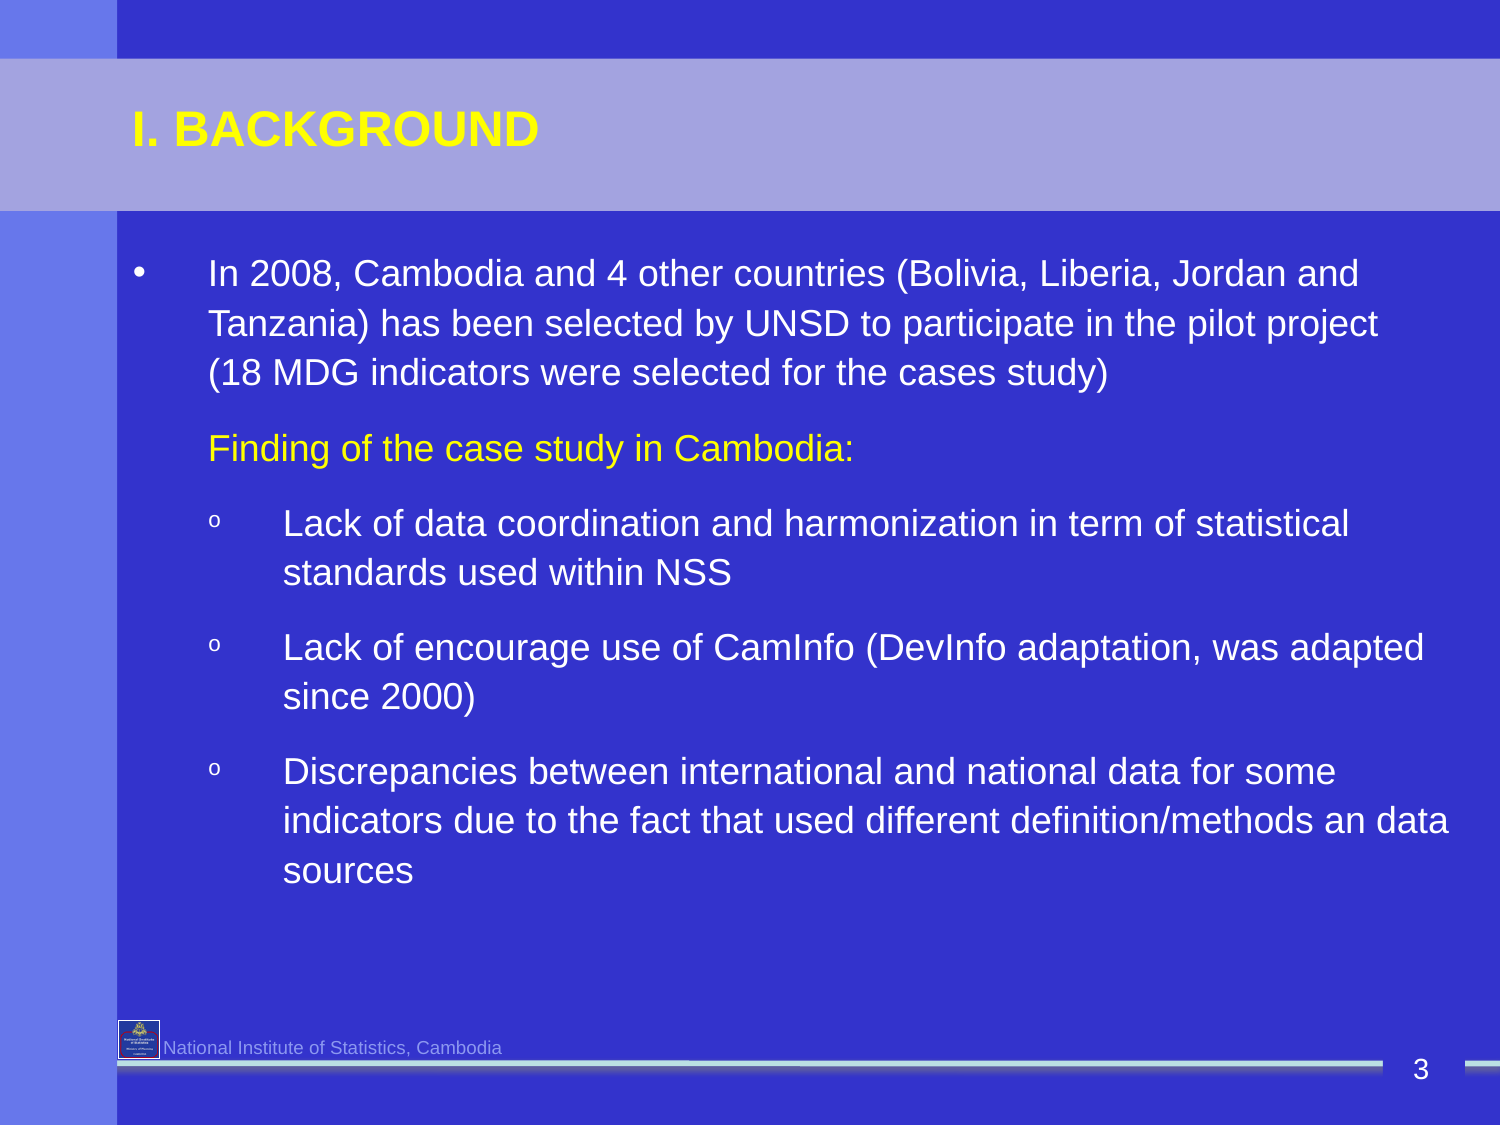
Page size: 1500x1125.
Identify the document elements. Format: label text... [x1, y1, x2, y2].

slide_number 3 [1382, 1042, 1460, 1096]
picture [119, 1021, 159, 1058]
text_box I. BACKGROUND [117, 88, 779, 164]
text_box In 2008, Cambodia and 4 other countries (Bolivia, Liberia, Jordan and Tanzania) has been selected by UNSD to participate in the pilot project (18 MDG indicators were selected for the cases study) Finding of the case study in Cambodia: Lack of data coordination and harmonization in term of statistical standards used within NSS Lack of encourage use of CamInfo (DevInfo adaptation, was adapted since 2000) Discrepancies between international and national data for some indicators due to the fact that used different definition/methods an data sources [118, 212, 1495, 984]
